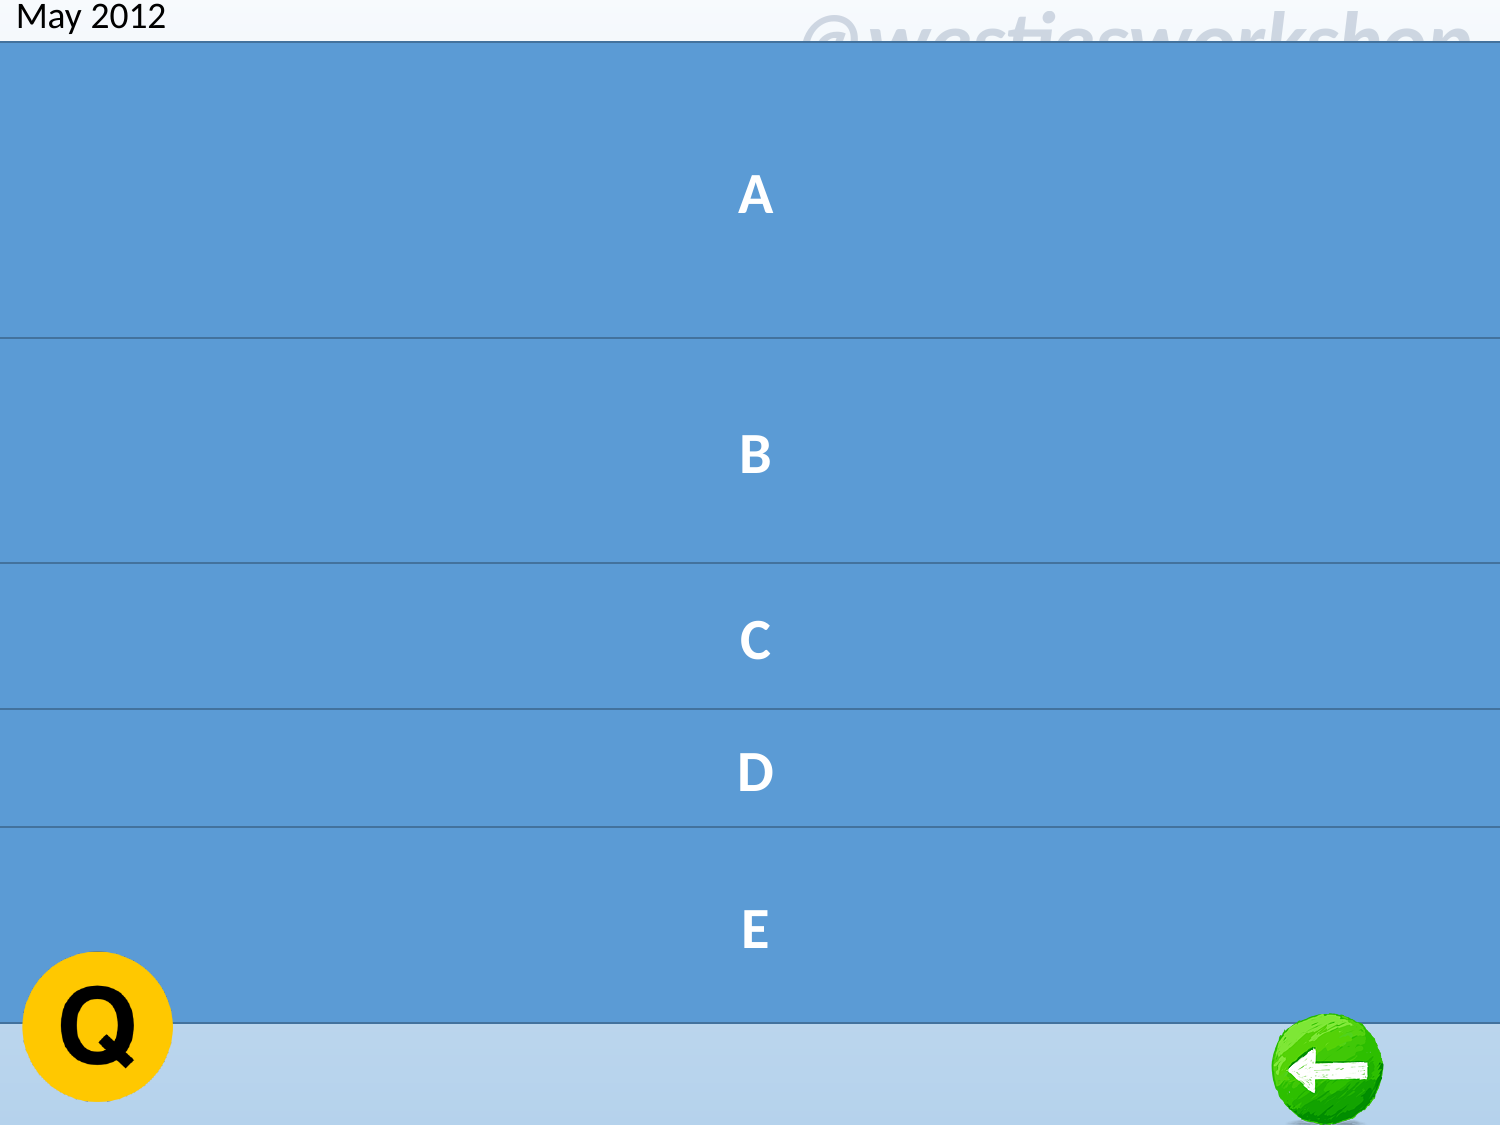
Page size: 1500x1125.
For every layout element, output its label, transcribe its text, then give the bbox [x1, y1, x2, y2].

text_box May 2012 [1, 0, 182, 41]
picture [0, 42, 1500, 1125]
